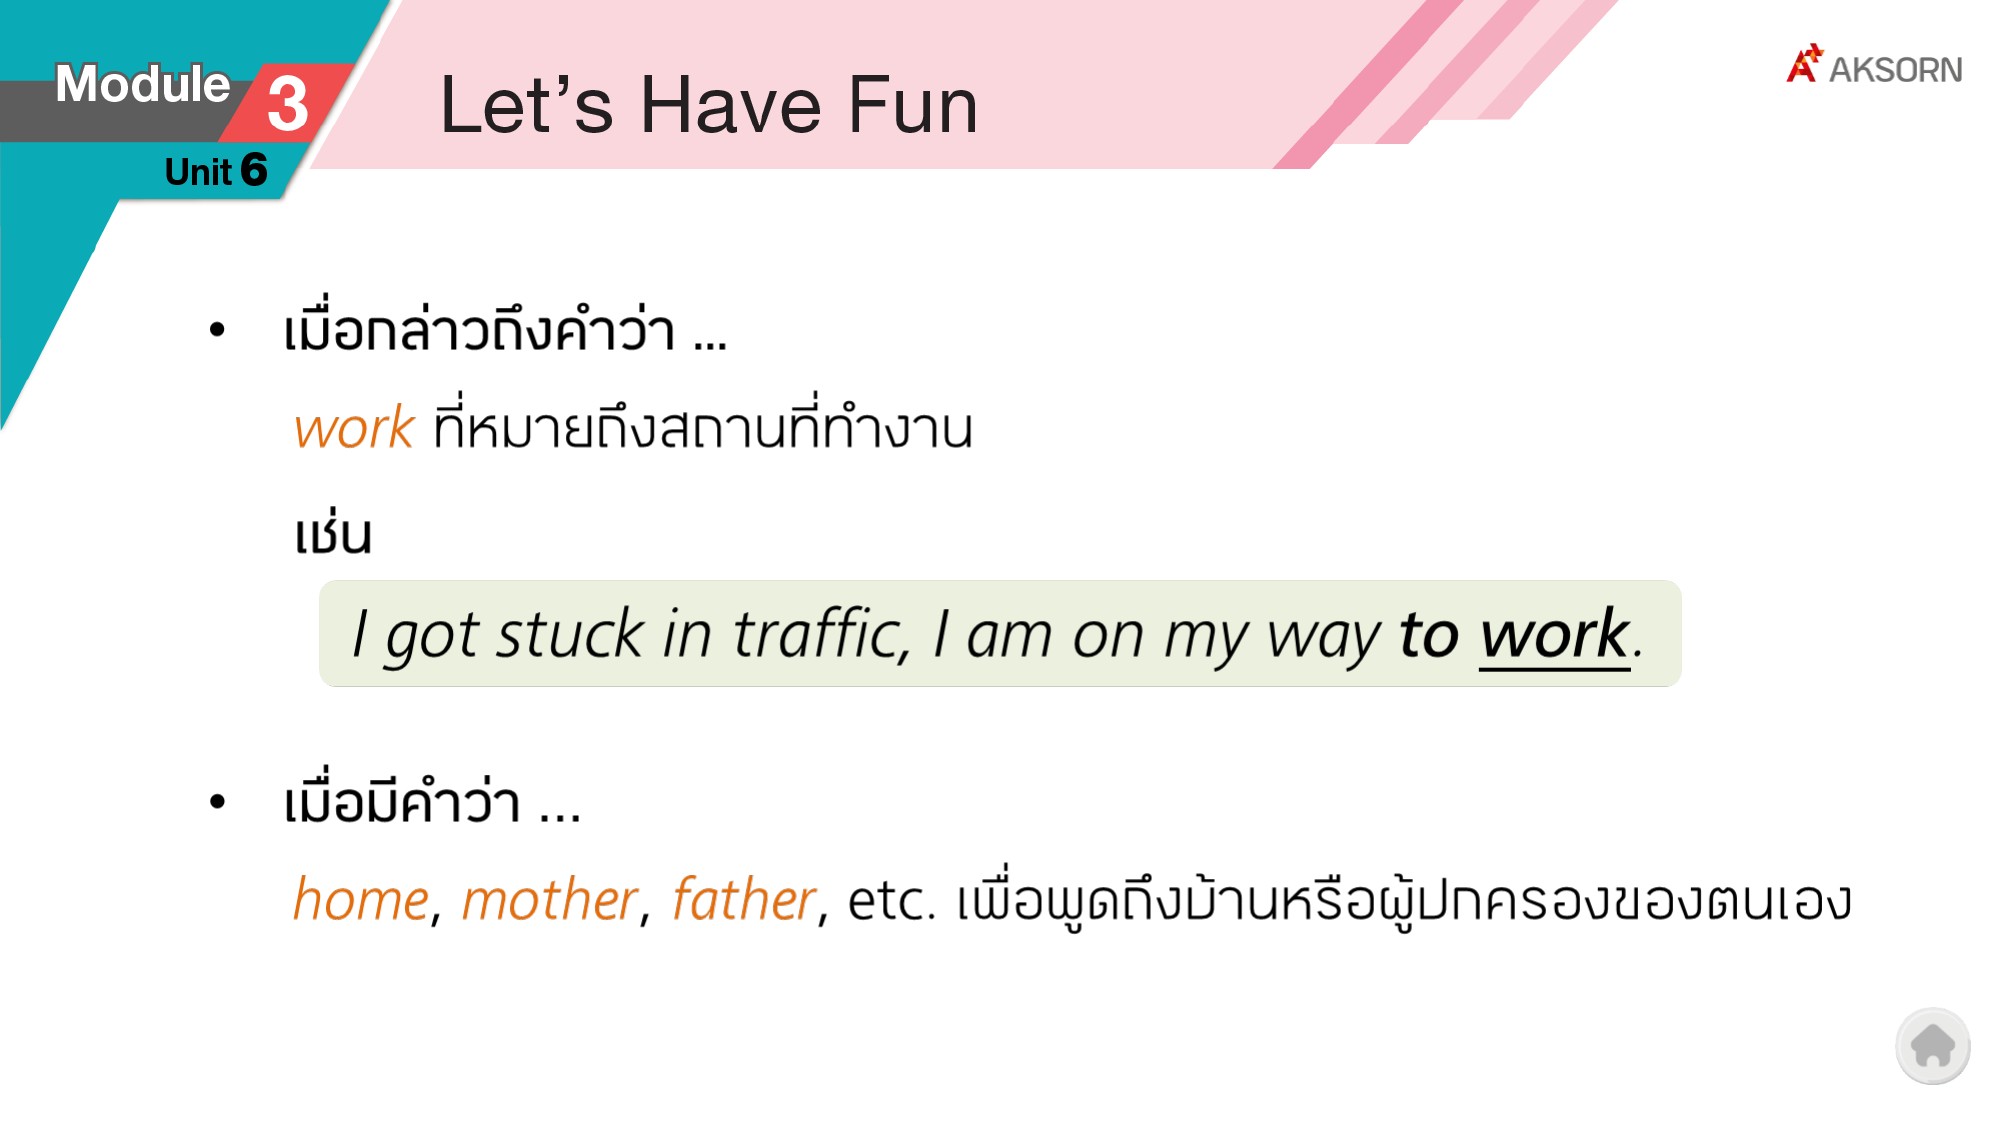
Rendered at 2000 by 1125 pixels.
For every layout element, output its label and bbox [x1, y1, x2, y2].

picture [1894, 1007, 1971, 1085]
picture [174, 751, 1928, 978]
picture [0, 0, 2000, 714]
